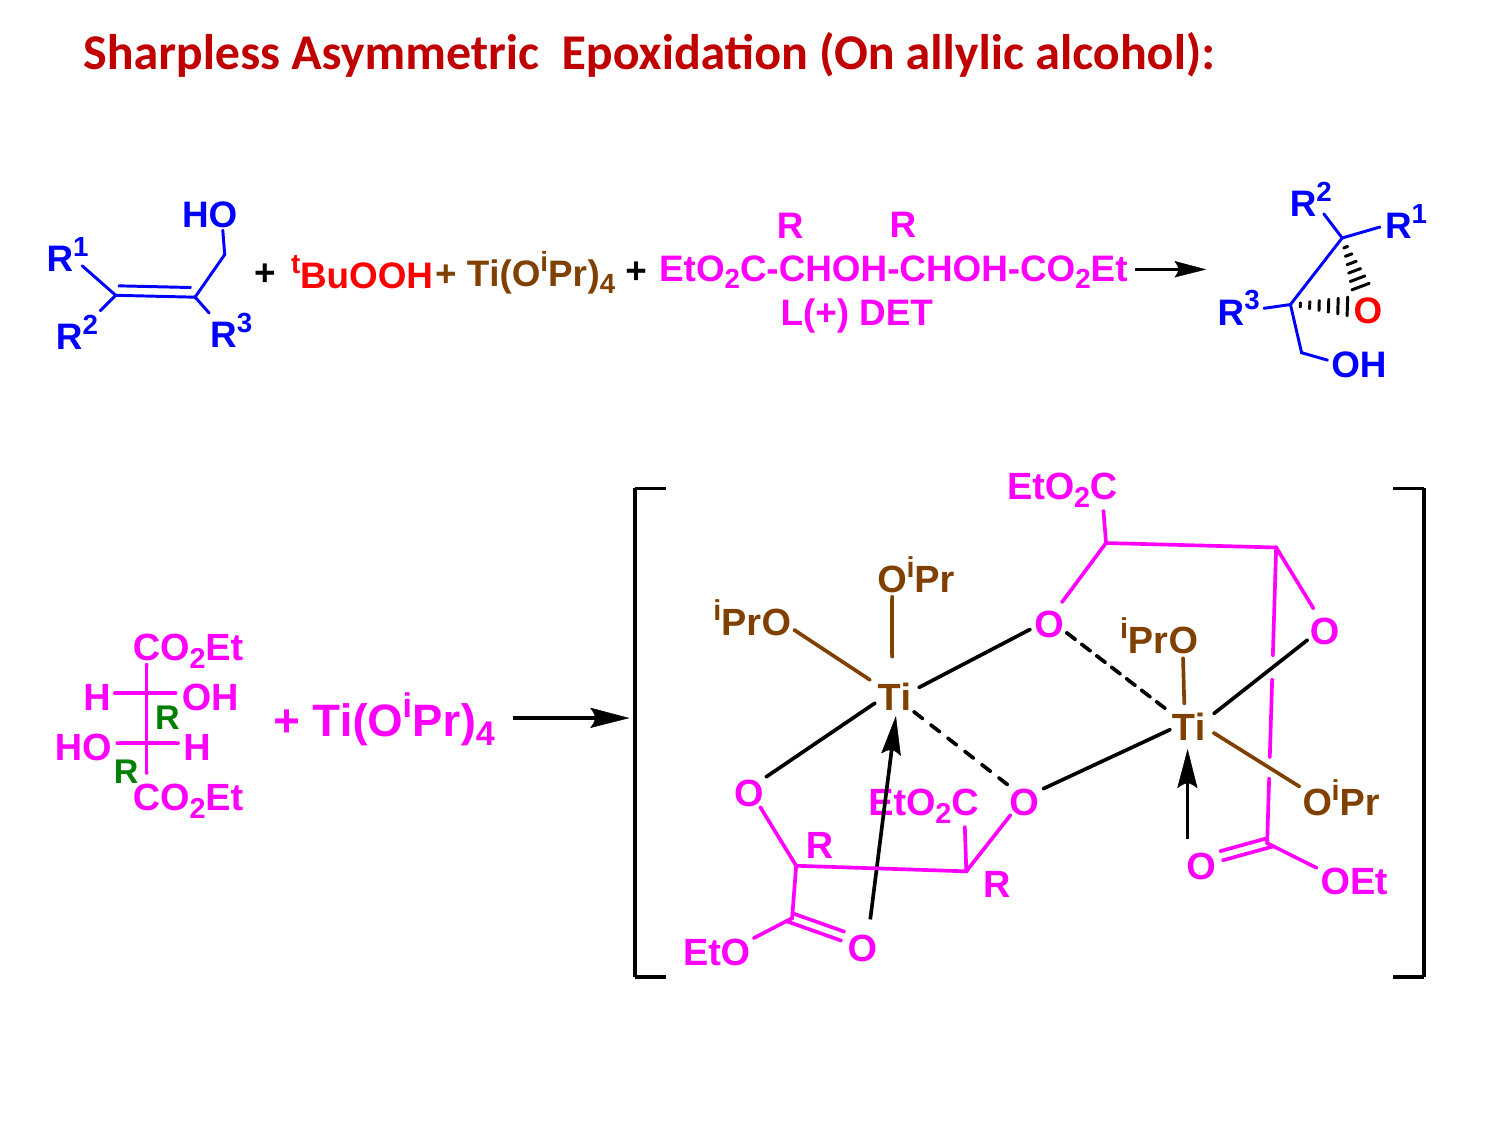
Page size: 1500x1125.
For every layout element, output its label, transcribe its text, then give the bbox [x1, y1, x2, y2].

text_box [40, 179, 1438, 388]
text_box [46, 462, 1438, 989]
text_box Sharpless Asymmetric Epoxidation (On allylic alcohol): [68, 12, 1231, 88]
